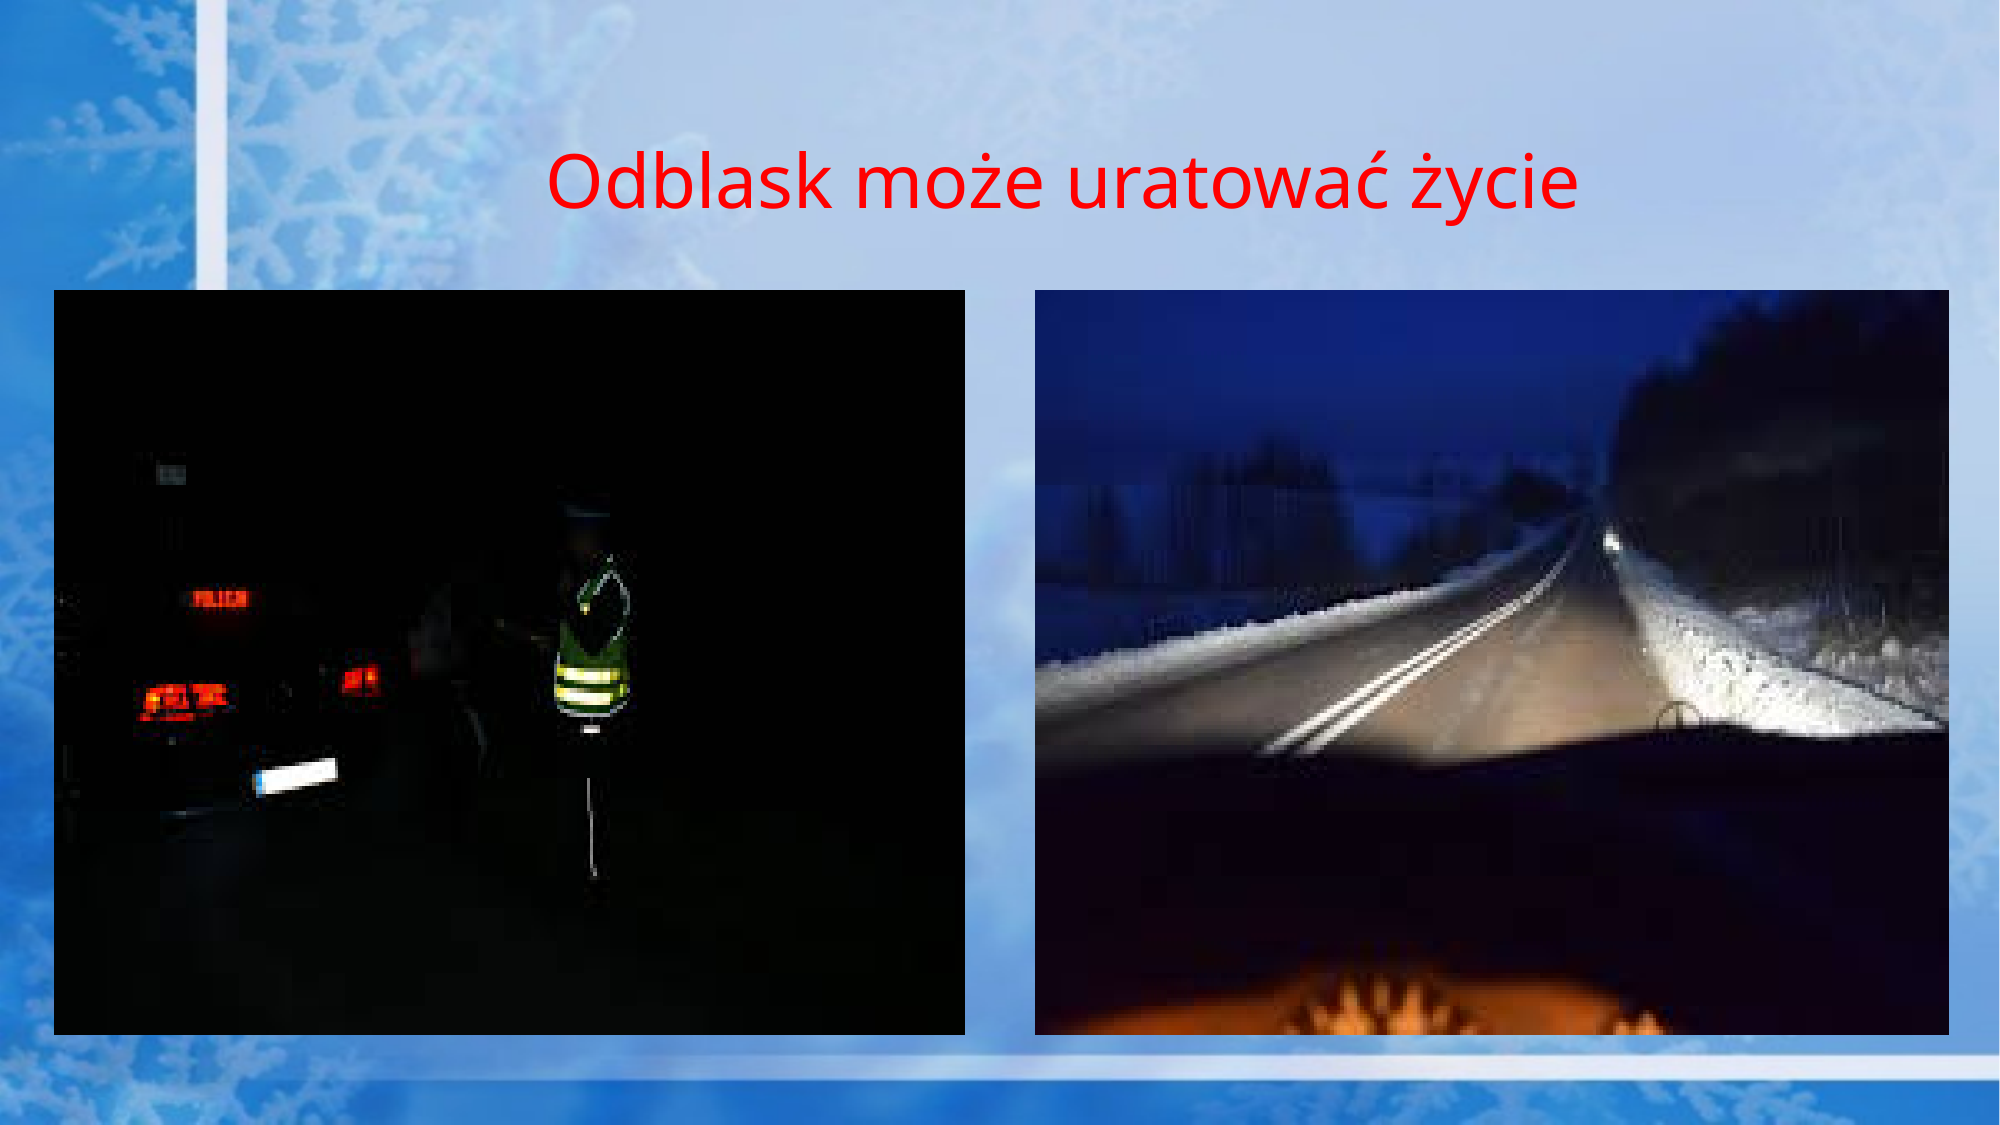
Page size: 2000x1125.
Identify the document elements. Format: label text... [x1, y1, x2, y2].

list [54, 290, 965, 1035]
title Odblask może uratować życie [261, 29, 1867, 233]
picture [0, 0, 2000, 1125]
